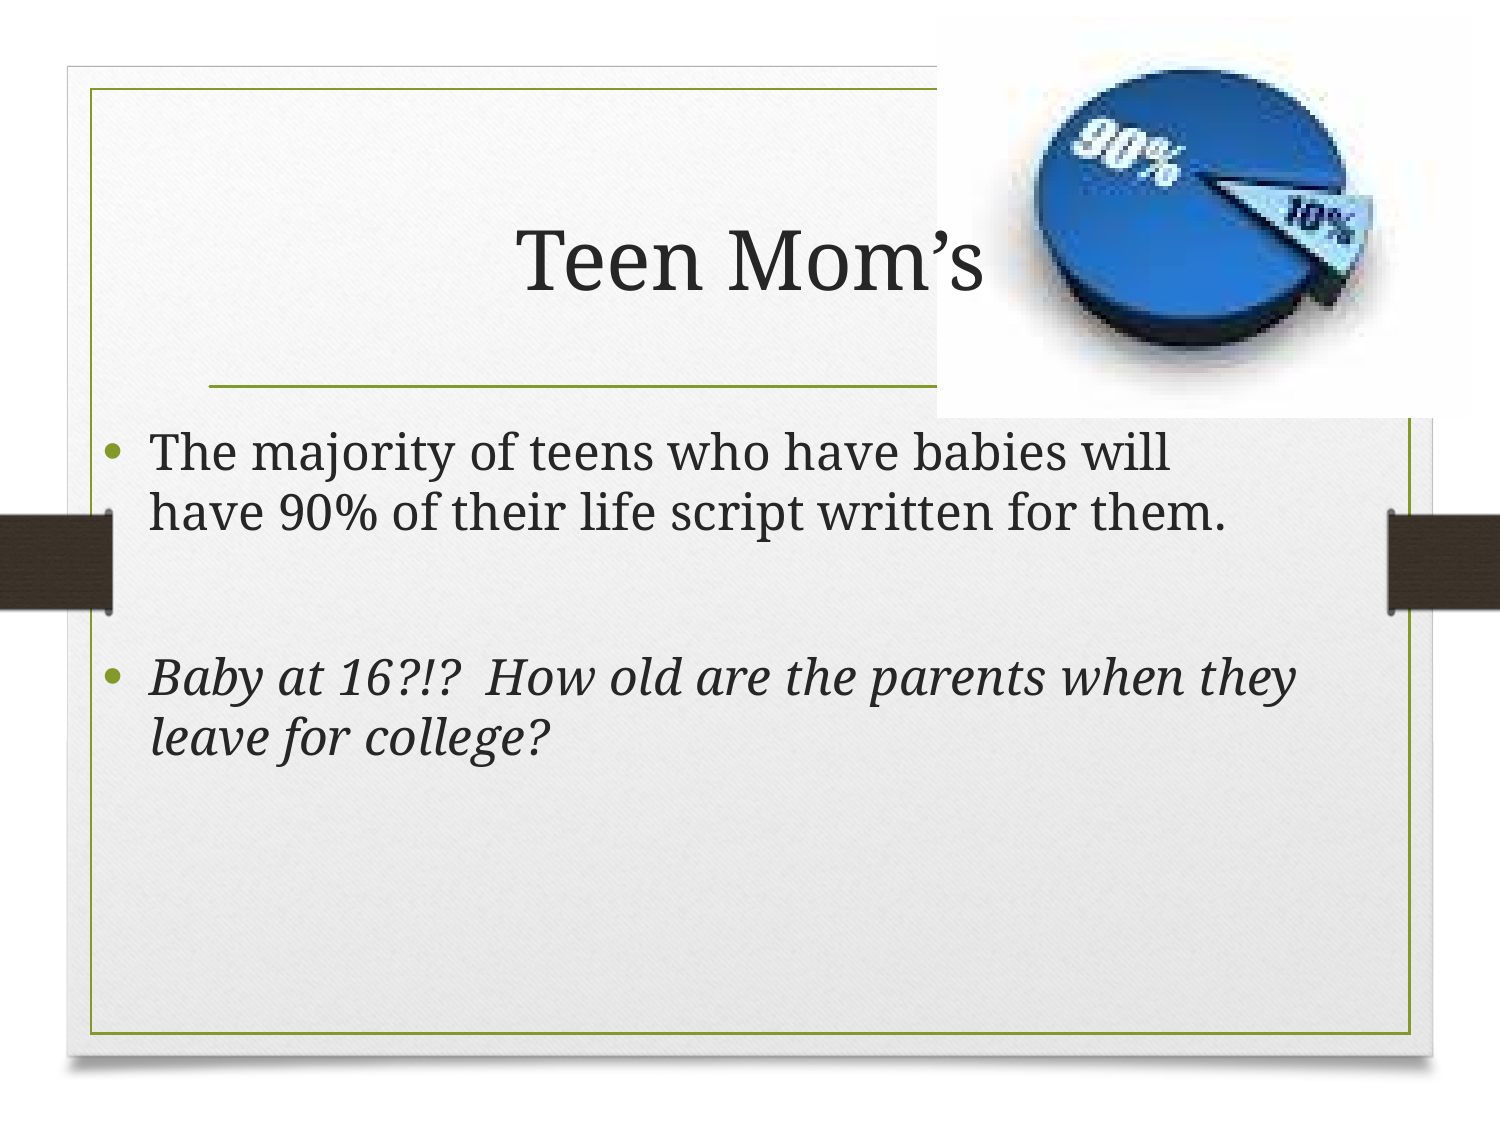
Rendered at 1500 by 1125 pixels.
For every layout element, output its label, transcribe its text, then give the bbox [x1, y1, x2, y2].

title Teen Mom’s [193, 150, 937, 330]
list The majority of teens who have babies will have 90% of their life script written for them. Baby at 16?!? How old are the parents when they leave for college? [87, 330, 1315, 897]
picture [0, 0, 1500, 1125]
